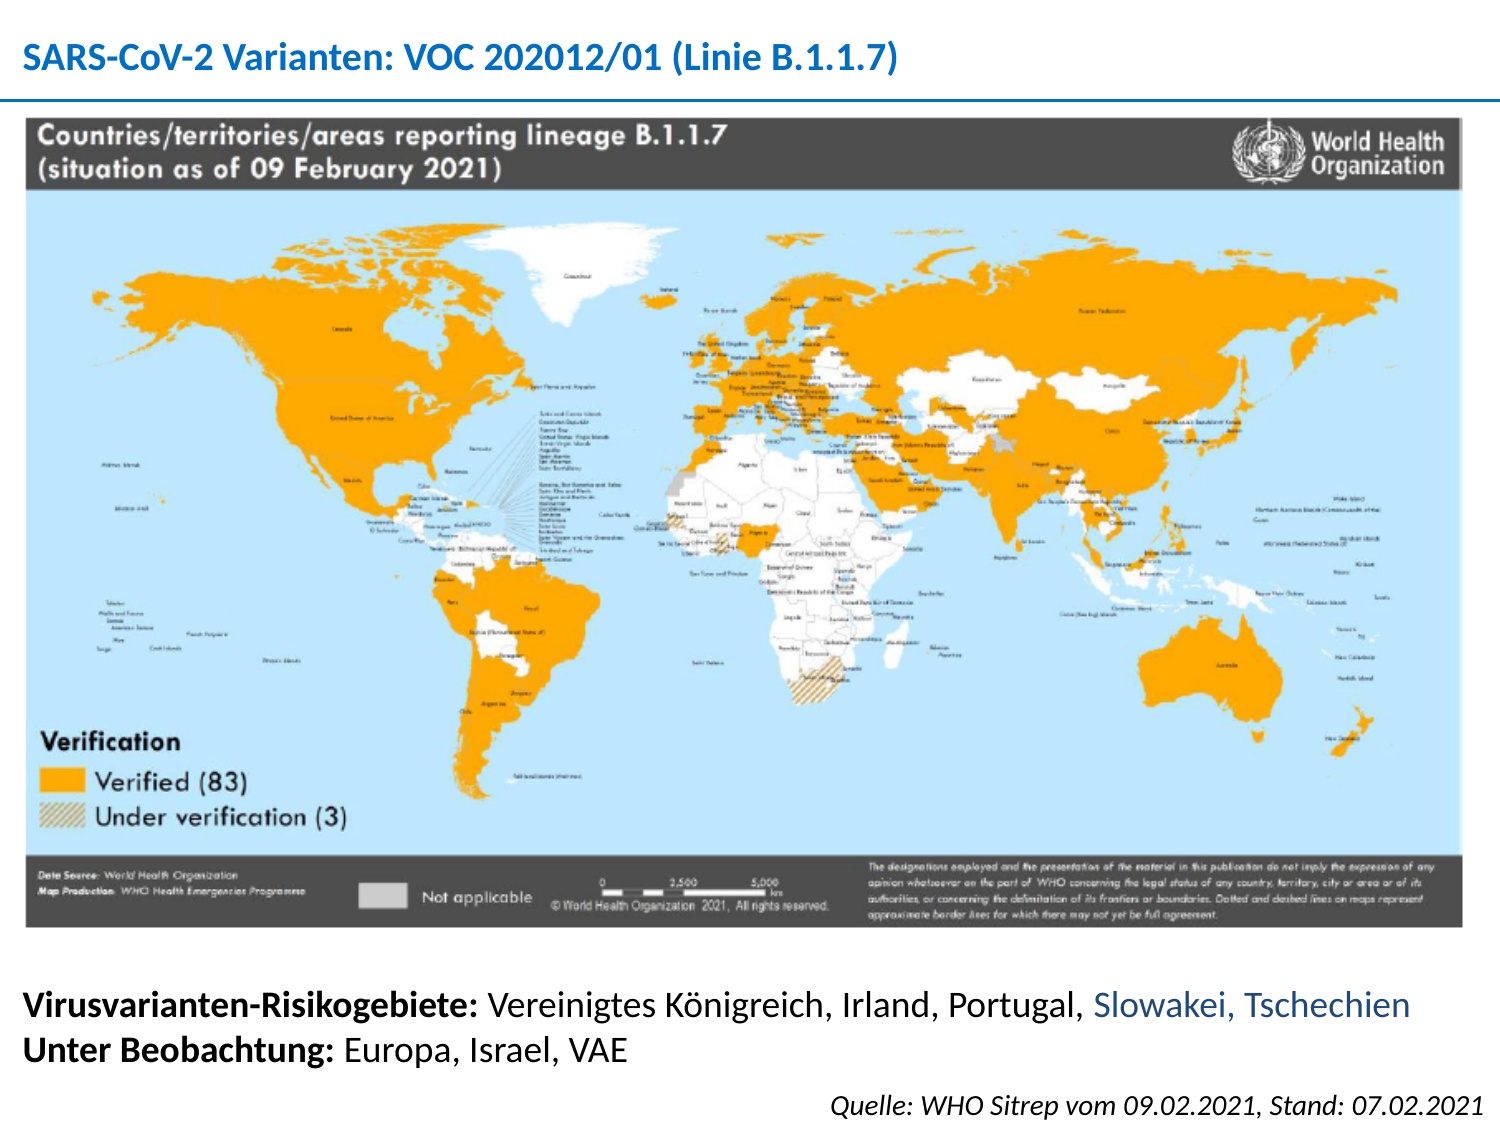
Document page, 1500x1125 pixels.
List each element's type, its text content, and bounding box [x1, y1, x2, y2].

picture [8, 105, 1486, 941]
title SARS-CoV-2 Varianten: VOC 202012/01 (Linie B.1.1.7) [7, 8, 1120, 99]
text_box Virusvarianten-Risikogebiete: Vereinigtes Königreich, Irland, Portugal, Slowakei, Tschechien Unter Beobachtung: Europa, Israel, VAE [7, 972, 1459, 1078]
text_box Quelle: WHO Sitrep vom 09.02.2021, Stand: 07.02.2021 [702, 1078, 1500, 1125]
